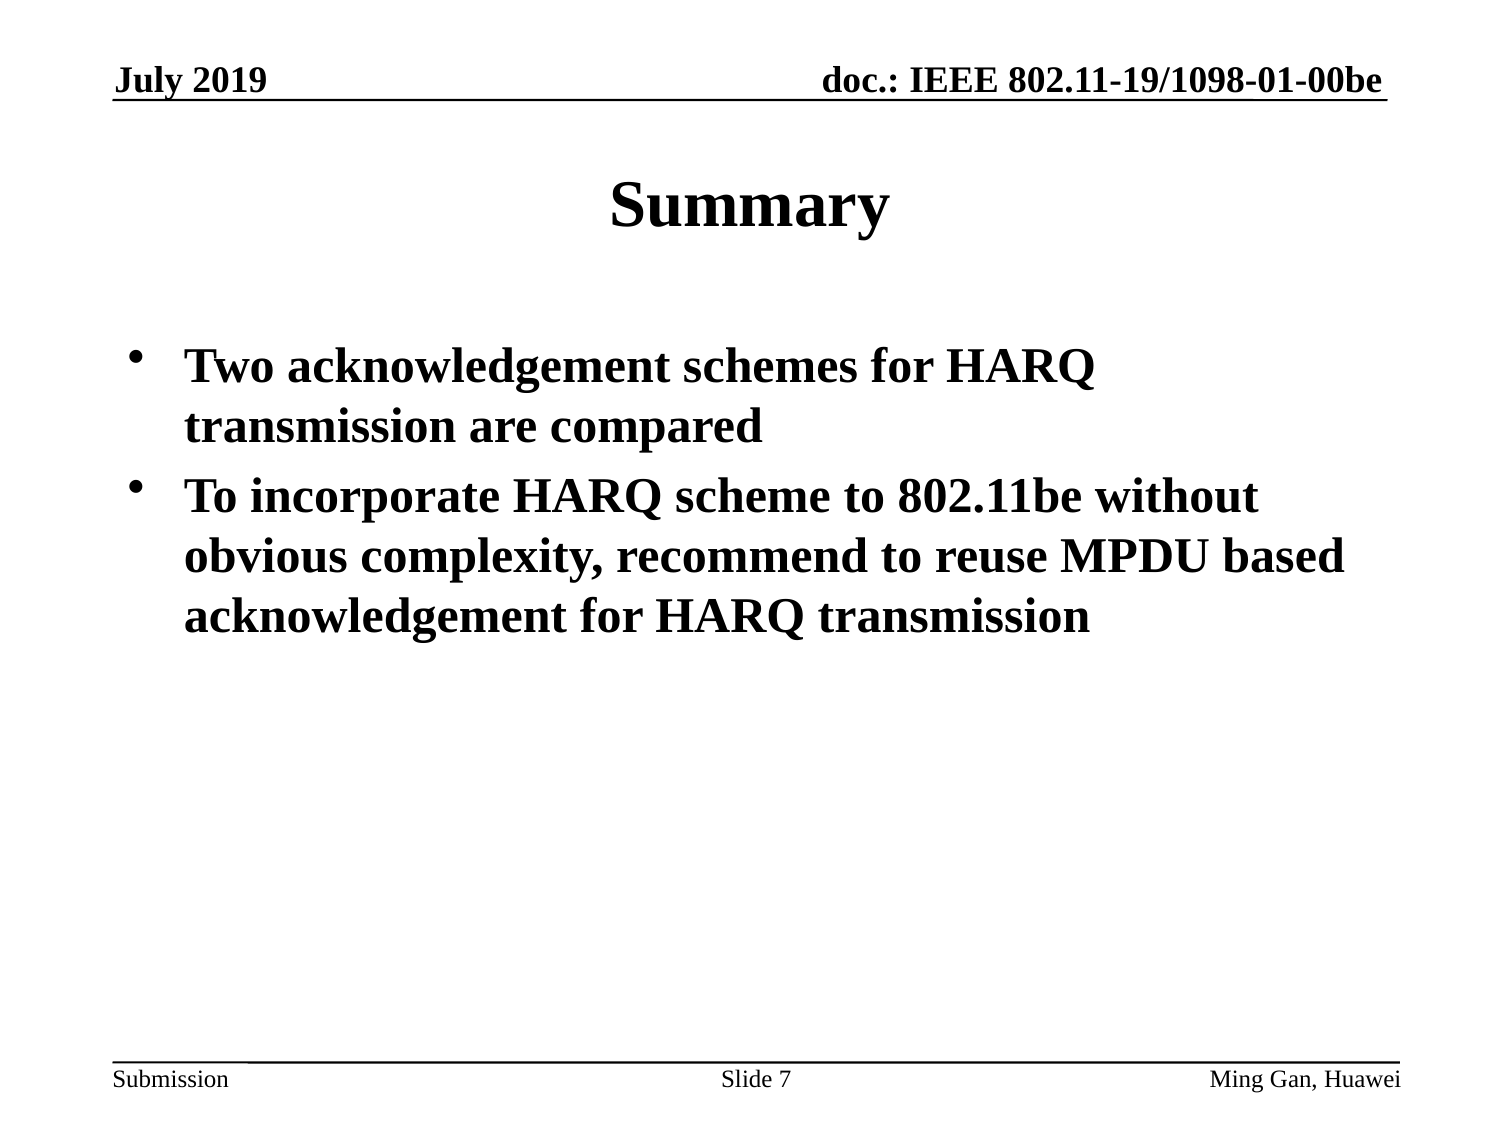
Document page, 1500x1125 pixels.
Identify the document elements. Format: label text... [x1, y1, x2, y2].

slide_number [114, 54, 270, 101]
footer Ming Gan, Huawei [1206, 1061, 1402, 1093]
list Two acknowledgement schemes for HARQ transmission are compared To incorporate HARQ scheme to 802.11be without obvious complexity, recommend to reuse MPDU based acknowledgement for HARQ transmission [112, 324, 1388, 1001]
title Summary [112, 112, 1388, 288]
slide_number Slide 7 [712, 1061, 800, 1093]
